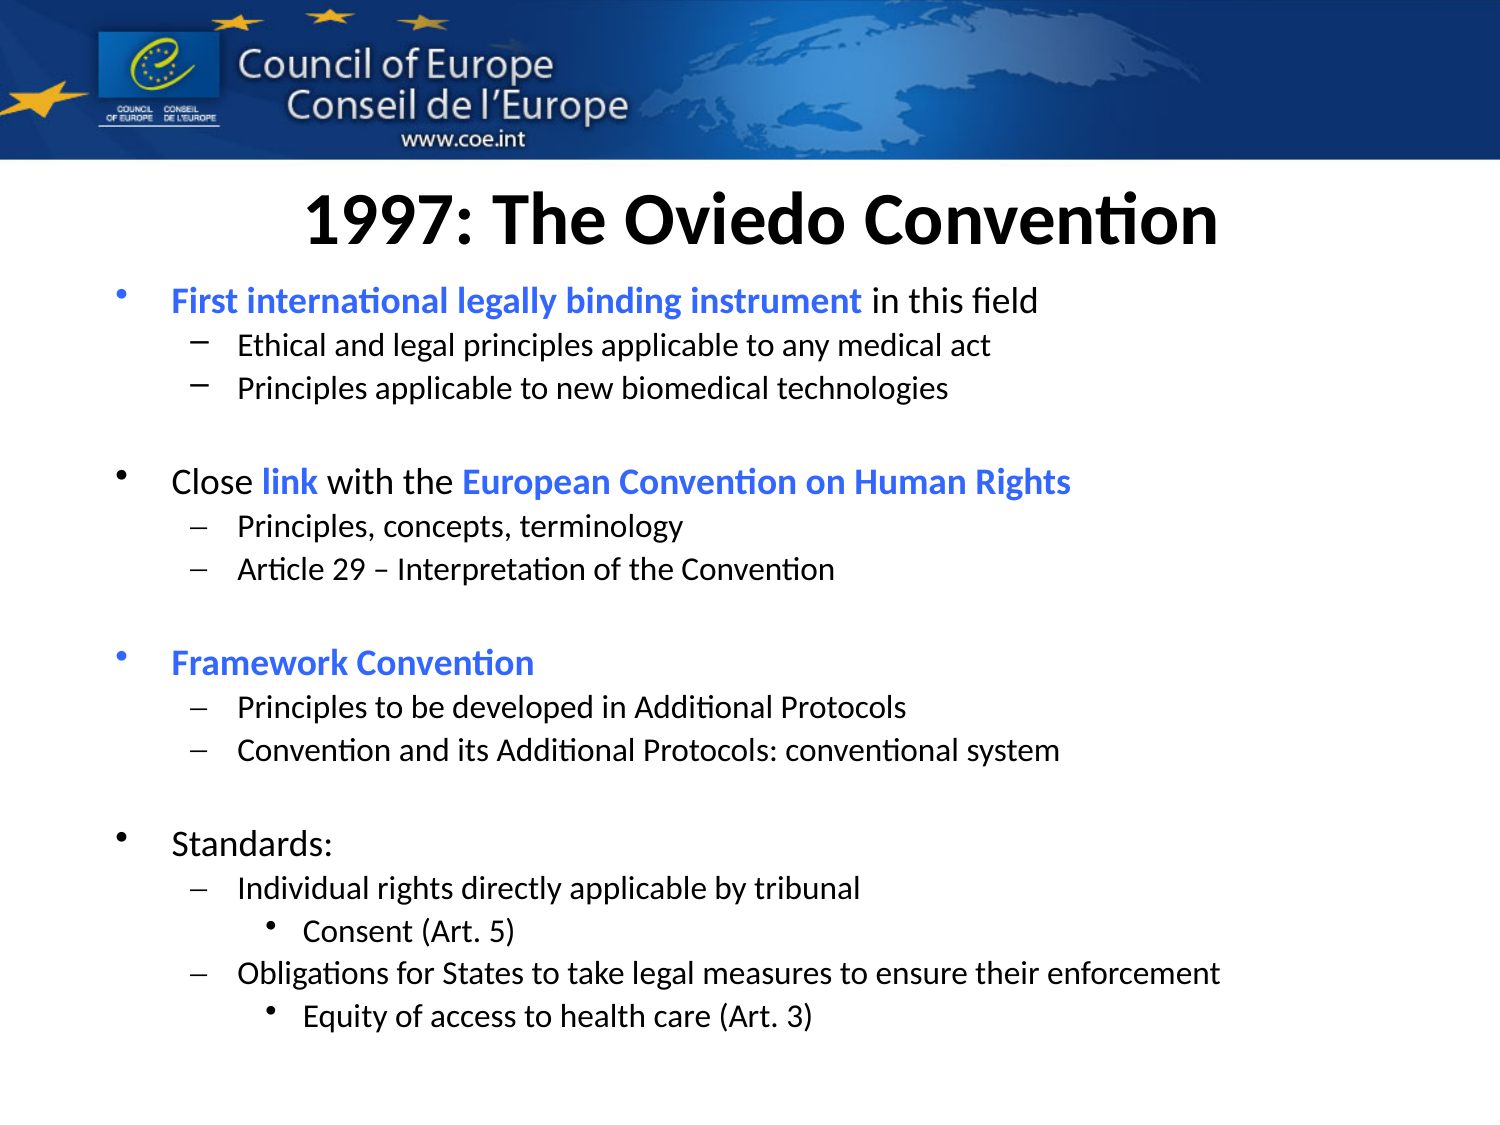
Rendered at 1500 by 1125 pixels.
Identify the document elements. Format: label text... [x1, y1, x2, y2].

title 1997: The Oviedo Convention [135, 172, 1388, 256]
picture [0, 0, 1500, 1125]
list First international legally binding instrument in this field Ethical and legal principles applicable to any medical act Principles applicable to new biomedical technologies Close link with the European Convention on Human Rights Principles, concepts, terminology Article 29 – Interpretation of the Convention Framework Convention Principles to be developed in Additional Protocols Convention and its Additional Protocols: conventional system Standards: Individual rights directly applicable by tribunal Consent (Art. 5) Obligations for States to take legal measures to ensure their enforcement Equity of access to health care (Art. 3) [100, 273, 1459, 1024]
